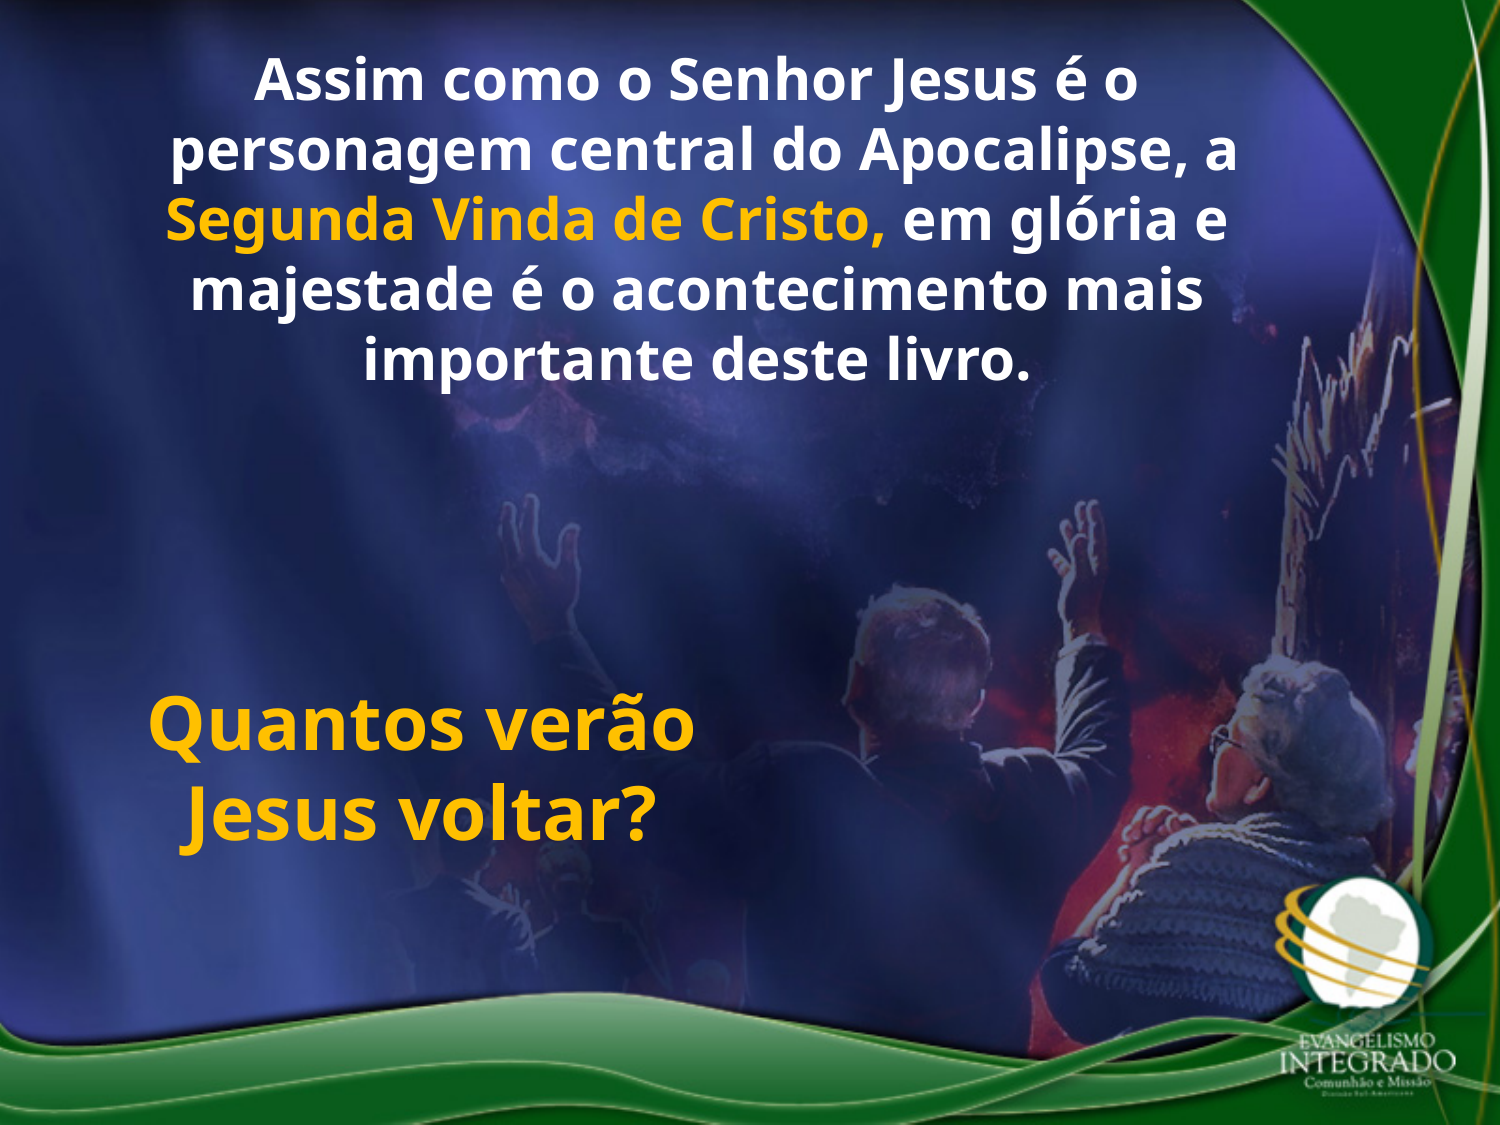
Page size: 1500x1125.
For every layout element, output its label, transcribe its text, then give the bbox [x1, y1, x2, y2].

text_box Quantos verão Jesus voltar? [58, 667, 786, 863]
picture [0, 0, 1500, 1125]
text_box Assim como o Senhor Jesus é o personagem central do Apocalipse, a Segunda Vinda de Cristo, em glória e majestade é o acontecimento mais importante deste livro. [23, 35, 1371, 400]
